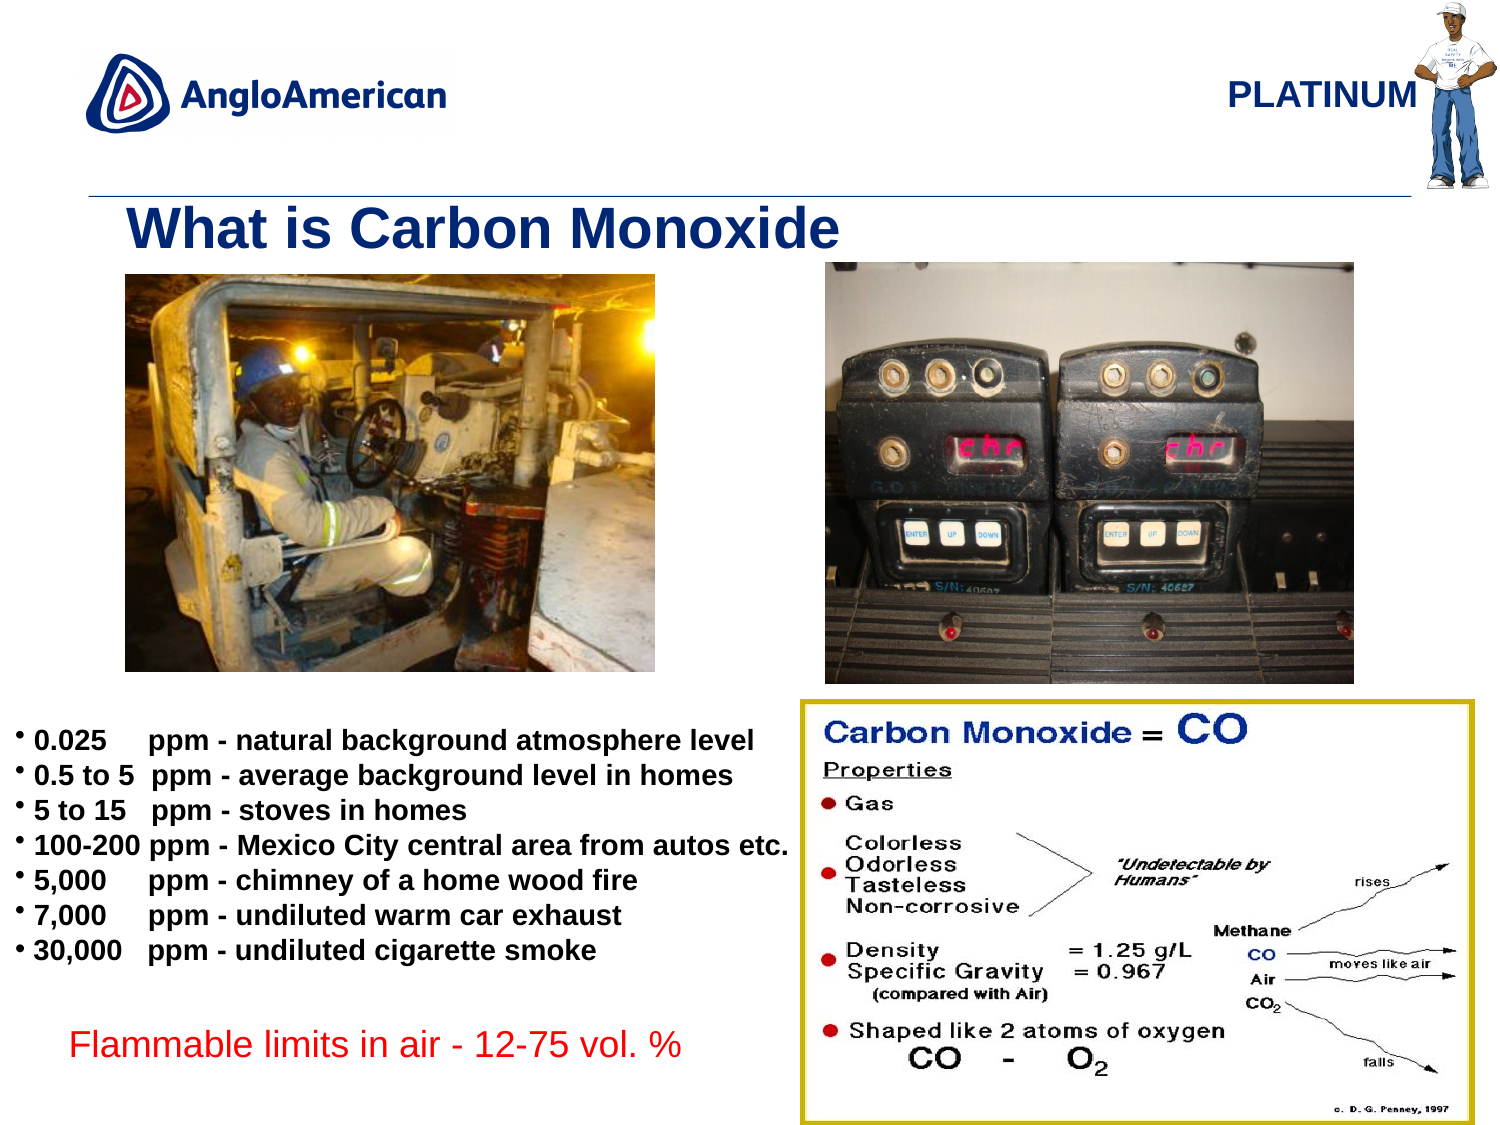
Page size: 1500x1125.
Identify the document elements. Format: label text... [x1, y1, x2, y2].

text_box Flammable limits in air - 12-75 vol. % [53, 1012, 698, 1073]
title What is Carbon Monoxide [62, 149, 1413, 225]
picture [799, 699, 1476, 1125]
picture [1405, 0, 1500, 195]
picture [76, 45, 458, 142]
picture [124, 274, 655, 673]
text_box 0.025 ppm - natural background atmosphere level 0.5 to 5 ppm - average background level in homes 5 to 15 ppm - stoves in homes 100-200 ppm - Mexico City central area from autos etc. 5,000 ppm - chimney of a home wood fire 7,000 ppm - undiluted warm car exhaust 30,000 ppm - undiluted cigarette smoke [0, 713, 794, 974]
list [824, 262, 1355, 684]
